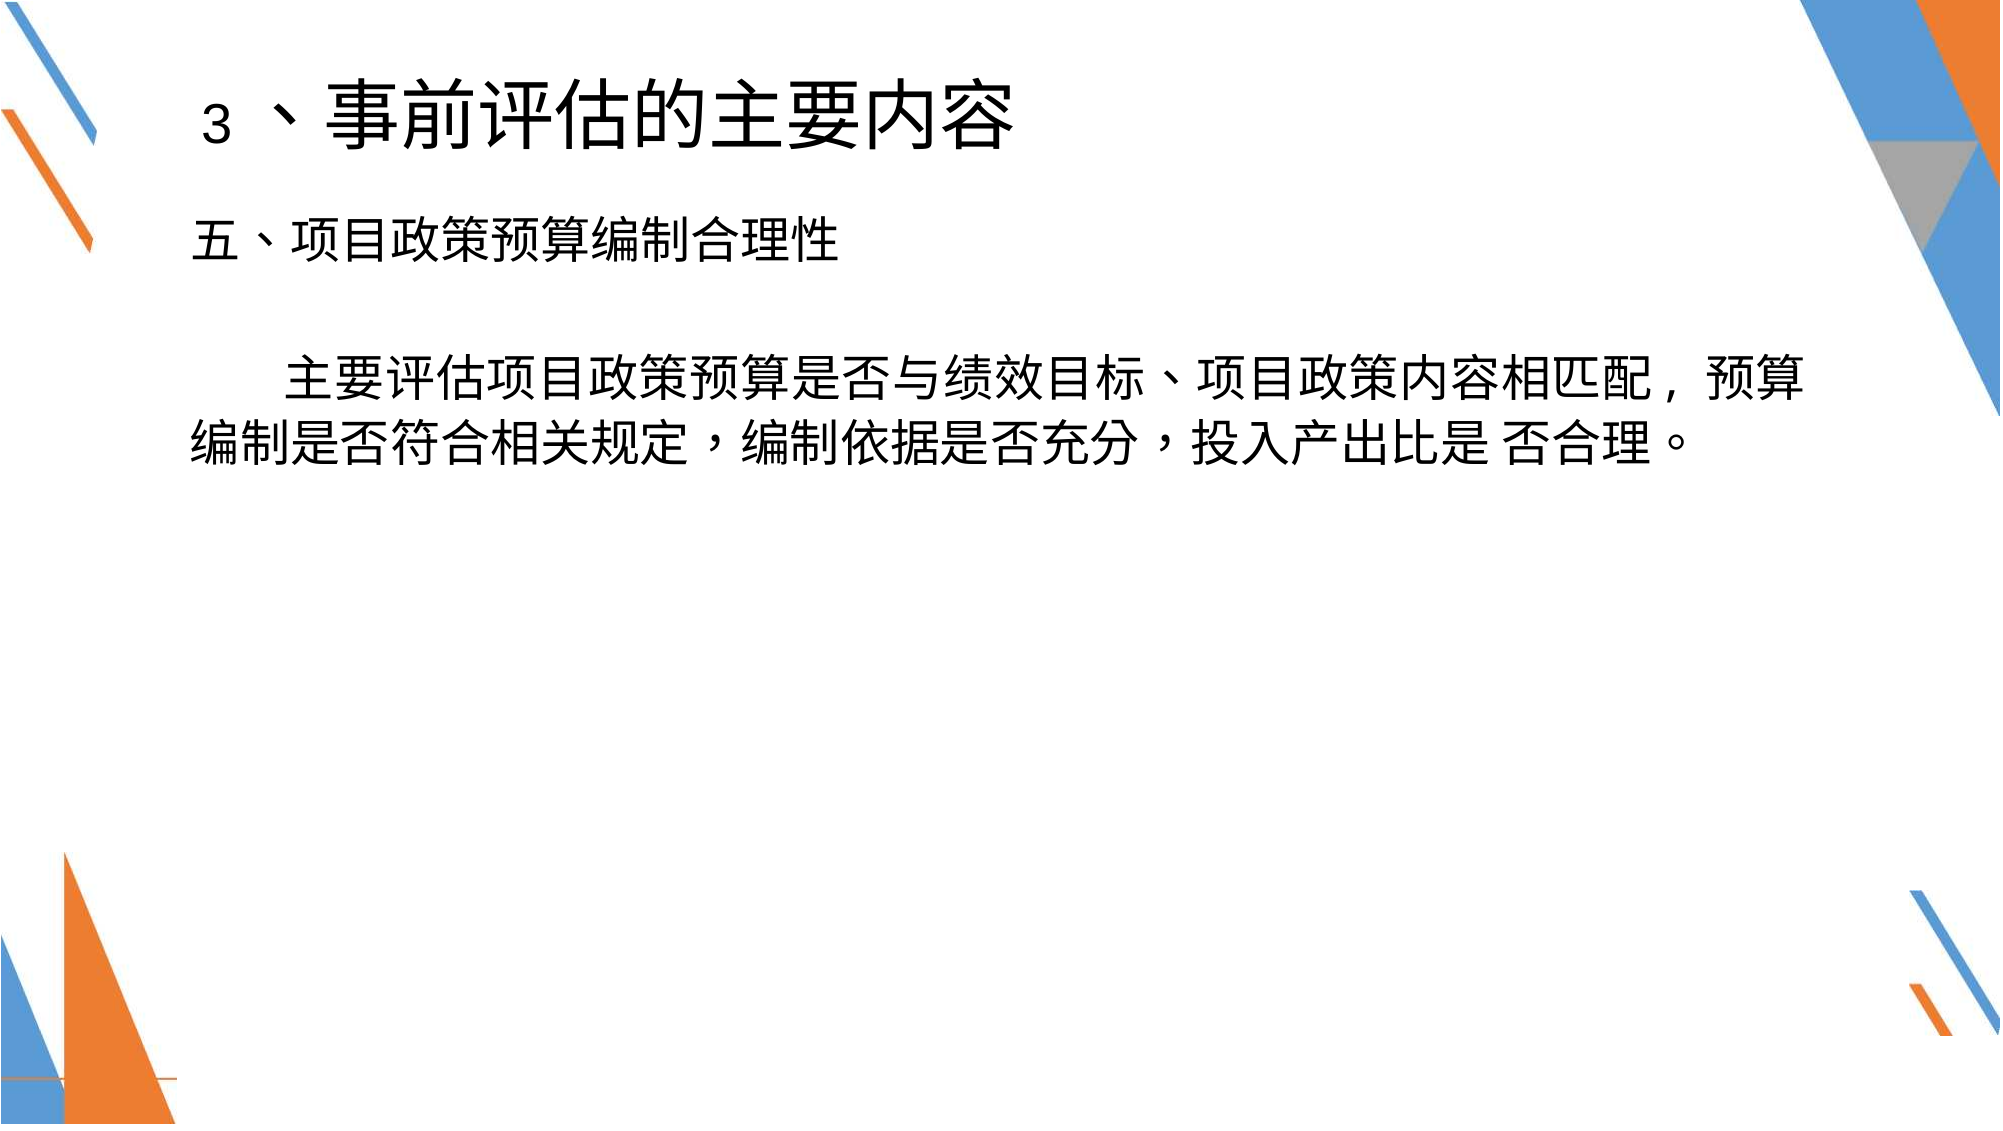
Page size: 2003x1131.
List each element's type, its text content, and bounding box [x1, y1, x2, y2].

picture [0, 852, 177, 1124]
text_box 主要评估项目政策预算是否与绩效目标、项目政策内容相匹配, 预算编制是否符合相关规定，编制依据是否充分，投入产出比是 否合理。 [189, 341, 1806, 531]
picture [1799, 0, 2001, 416]
picture [1908, 890, 2001, 1036]
picture [0, 1, 98, 254]
text_box 3、事前评估的主要内容 [201, 66, 1029, 149]
text_box 五、项目政策预算编制合理性 [190, 208, 914, 268]
